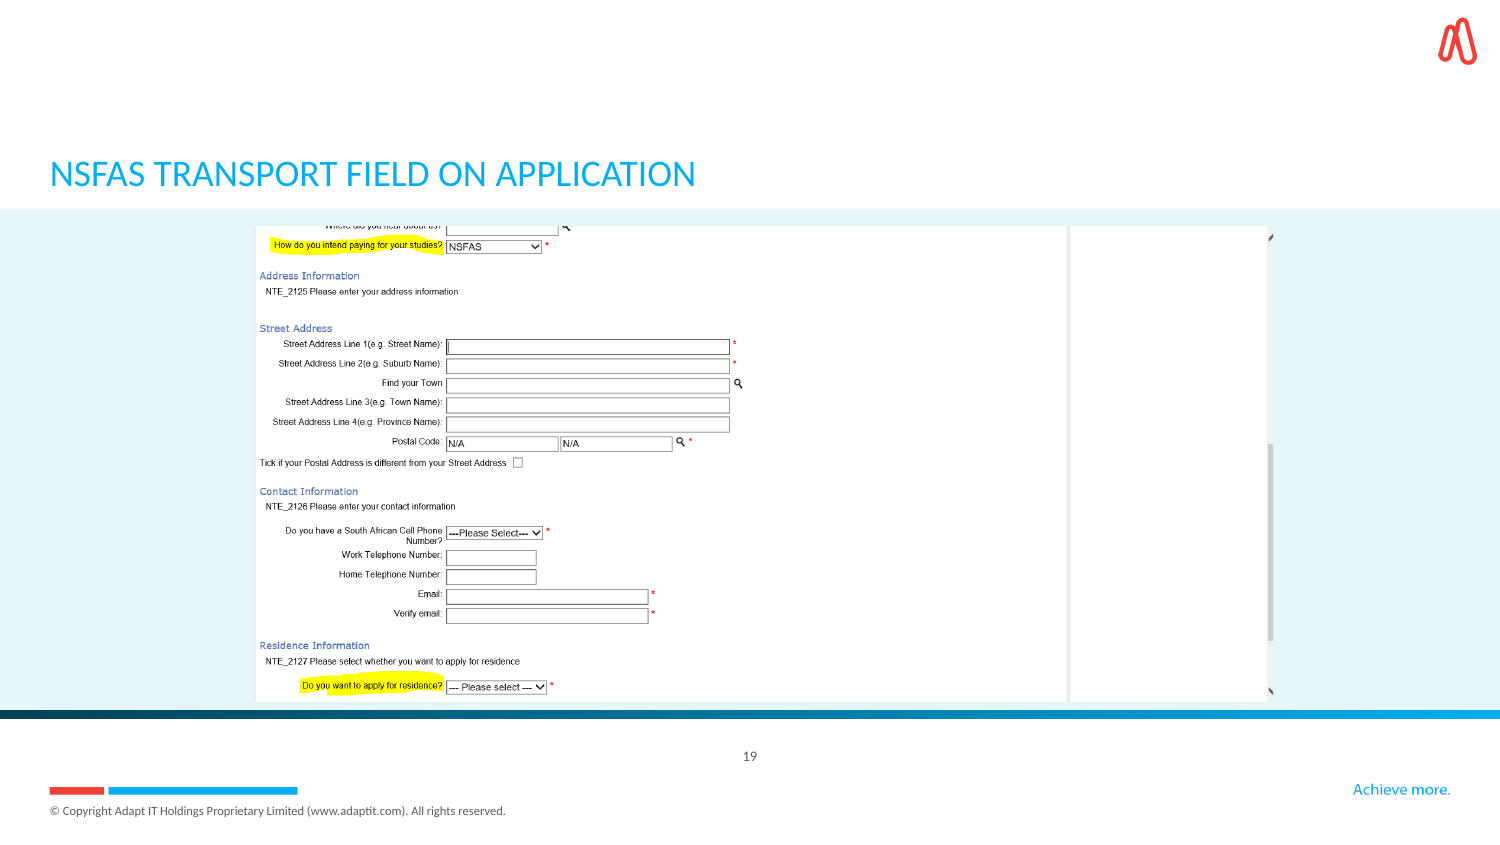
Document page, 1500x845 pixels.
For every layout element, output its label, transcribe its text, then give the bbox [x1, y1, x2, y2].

picture [1374, 783, 1450, 795]
title NSFAS TRANSPORT FIELD ON APPLICATION [49, 130, 1450, 209]
picture [253, 226, 1274, 702]
picture [49, 783, 1371, 795]
picture [1438, 17, 1477, 65]
text_box [0, 710, 1500, 719]
text_box [0, 209, 1500, 710]
